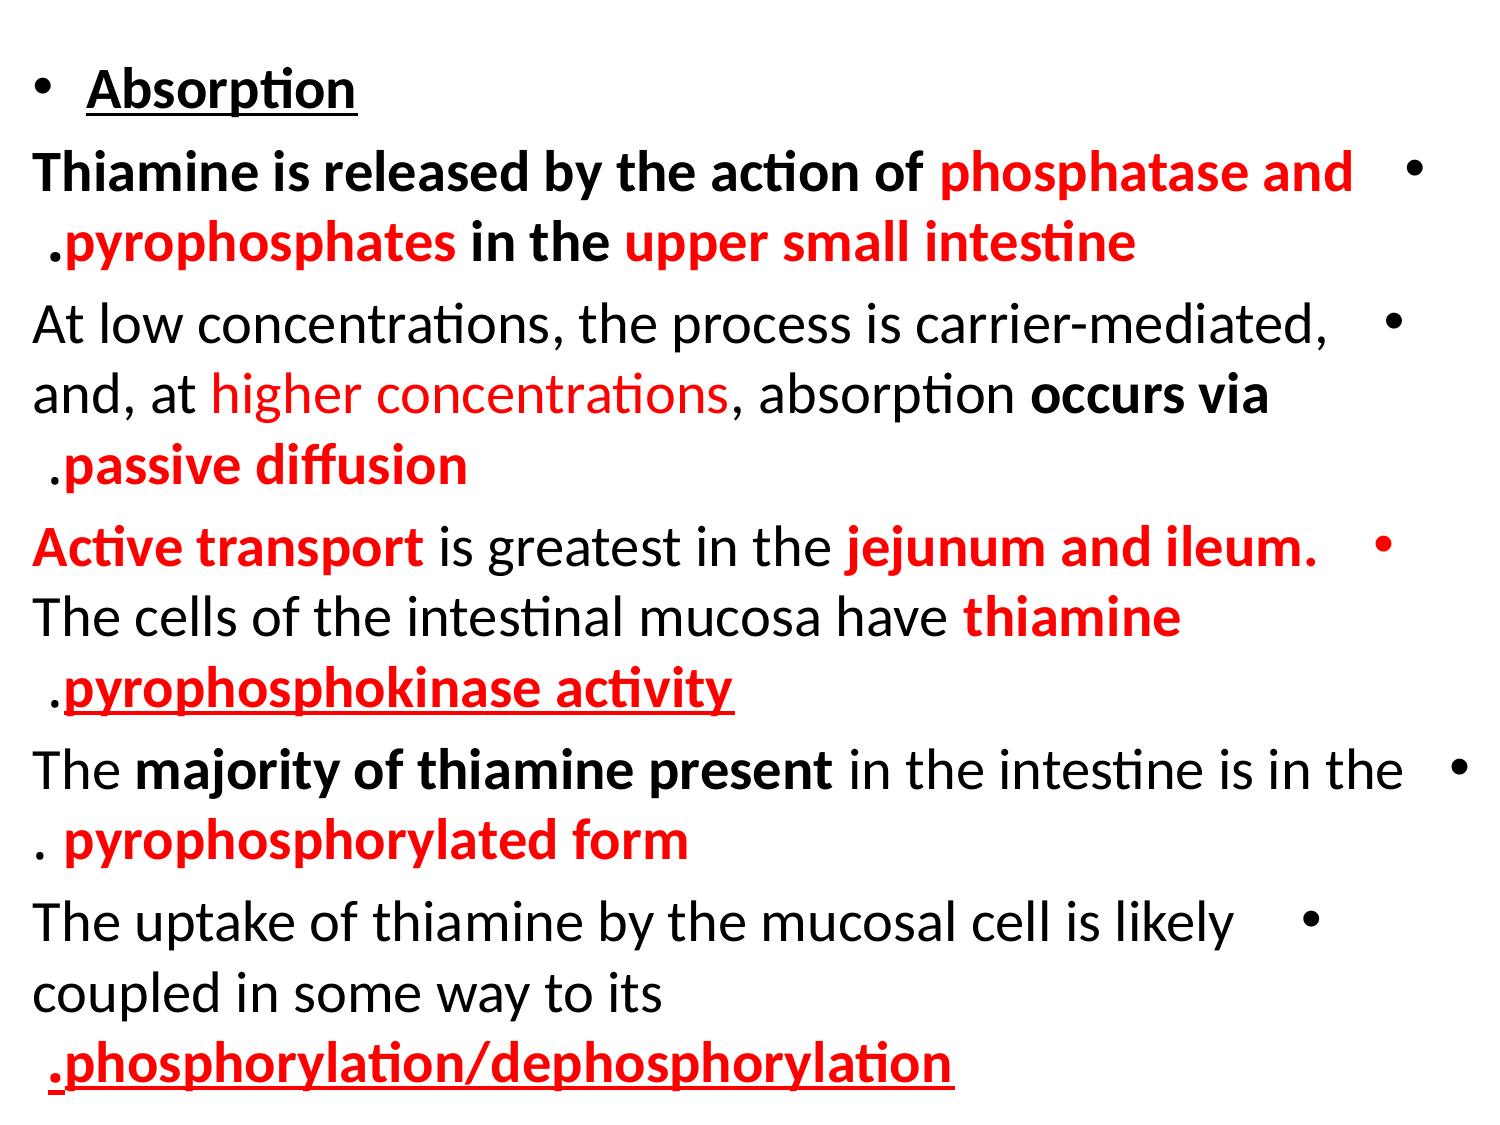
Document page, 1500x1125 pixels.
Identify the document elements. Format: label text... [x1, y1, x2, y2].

list Absorption Thiamine is released by the action of phosphatase and pyrophosphates in the upper small intestine. At low concentrations, the process is carrier-mediated, and, at higher concentrations, absorption occurs via passive diffusion. Active transport is greatest in the jejunum and ileum. The cells of the intestinal mucosa have thiamine pyrophosphokinase activity. The majority of thiamine present in the intestine is in the pyrophosphorylated form . The uptake of thiamine by the mucosal cell is likely coupled in some way to its phosphorylation/dephosphorylation. [17, 42, 1483, 1106]
